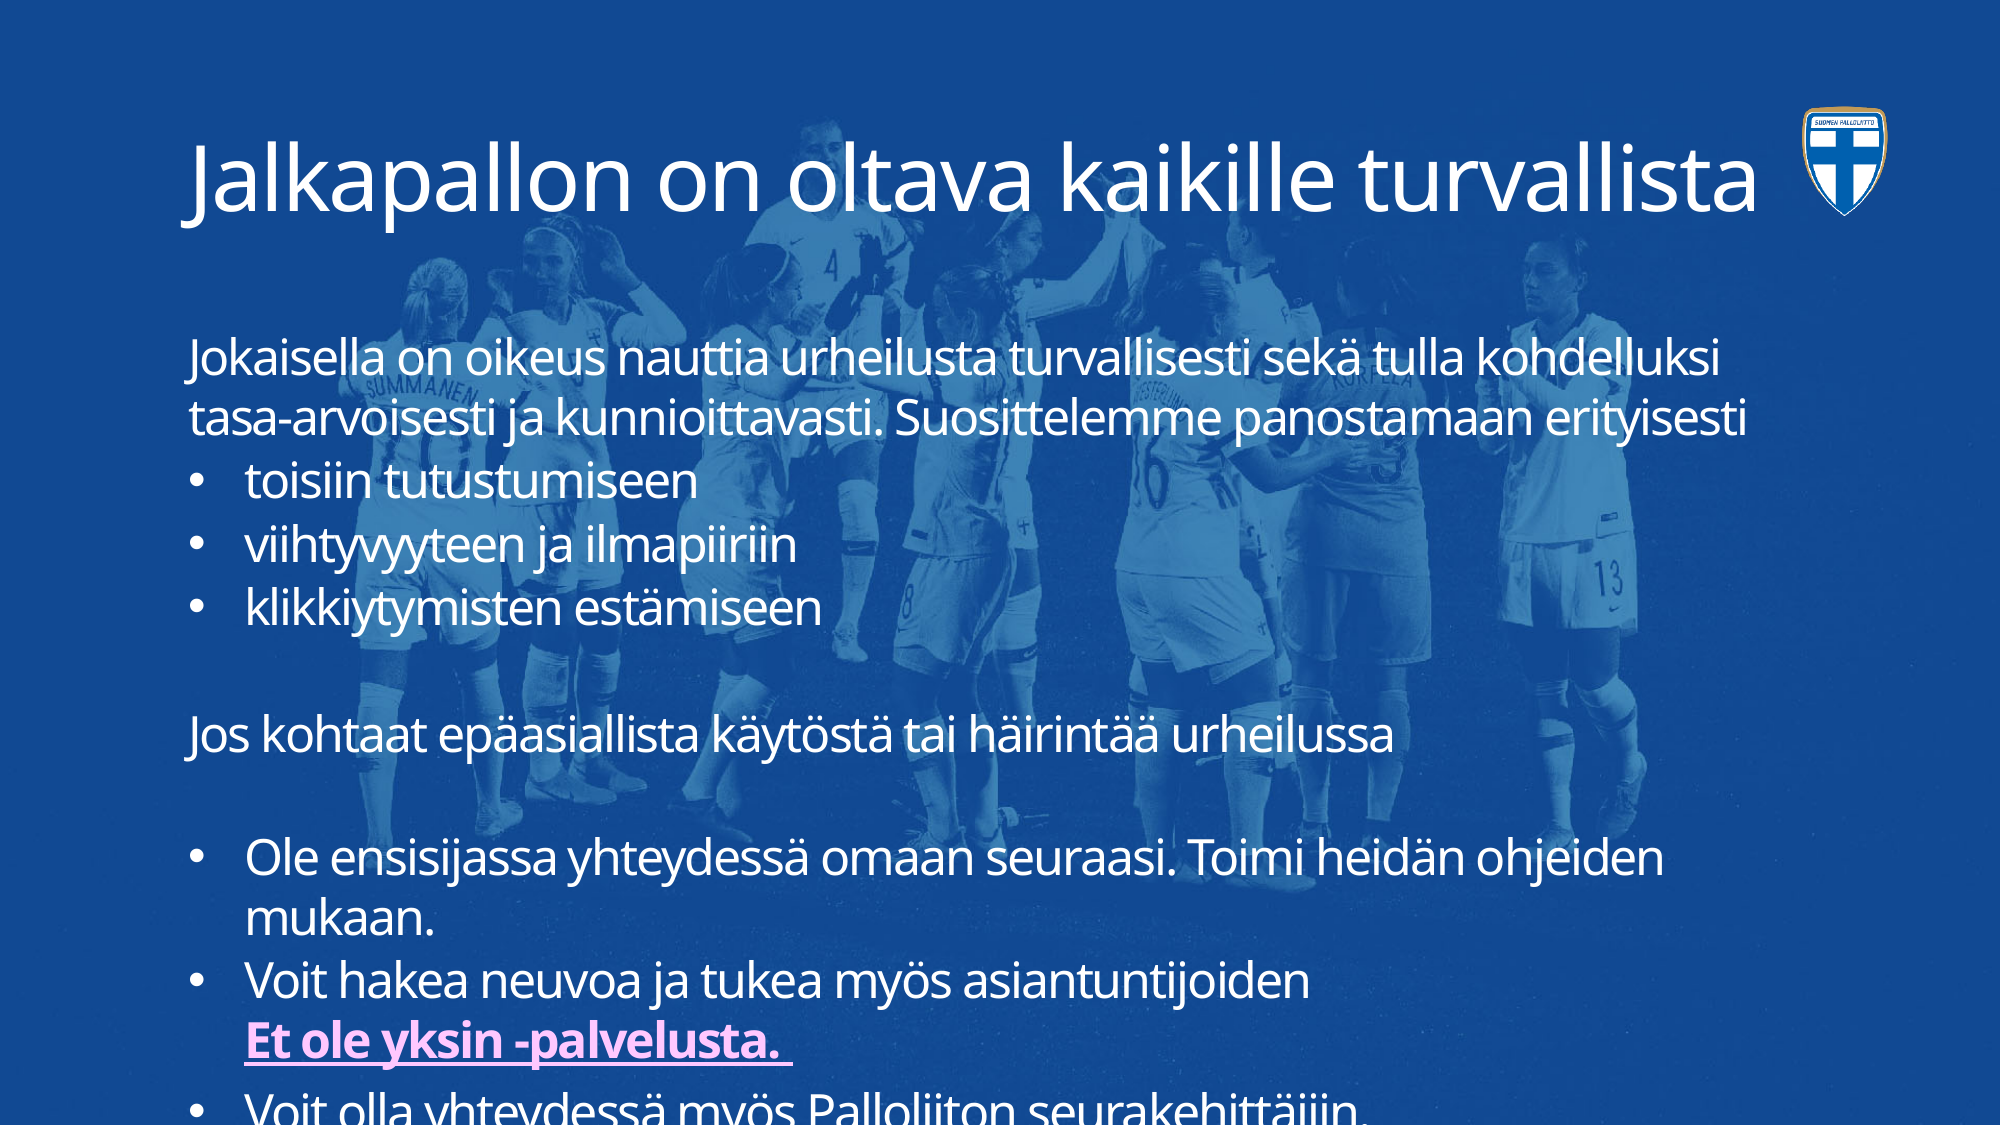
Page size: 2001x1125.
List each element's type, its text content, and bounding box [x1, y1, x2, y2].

list Jokaisella on oikeus nauttia urheilusta turvallisesti sekä tulla kohdelluksi tasa-arvoisesti ja kunnioittavasti. Suosittelemme panostamaan erityisesti toisiin tutustumiseen viihtyvyyteen ja ilmapiiriin klikkiytymisten estämiseen Jos kohtaat epäasiallista käytöstä tai häirintää urheilussa Ole ensisijassa yhteydessä omaan seuraasi. Toimi heidän ohjeiden mukaan. Voit hakea neuvoa ja tukea myös asiantuntijoiden Et ole yksin -palvelusta. Voit olla yhteydessä myös Palloliiton seurakehittäjiin. [173, 318, 1827, 980]
picture [0, 0, 2000, 1125]
title Jalkapallon on oltava kaikille turvallista [173, 107, 1827, 256]
